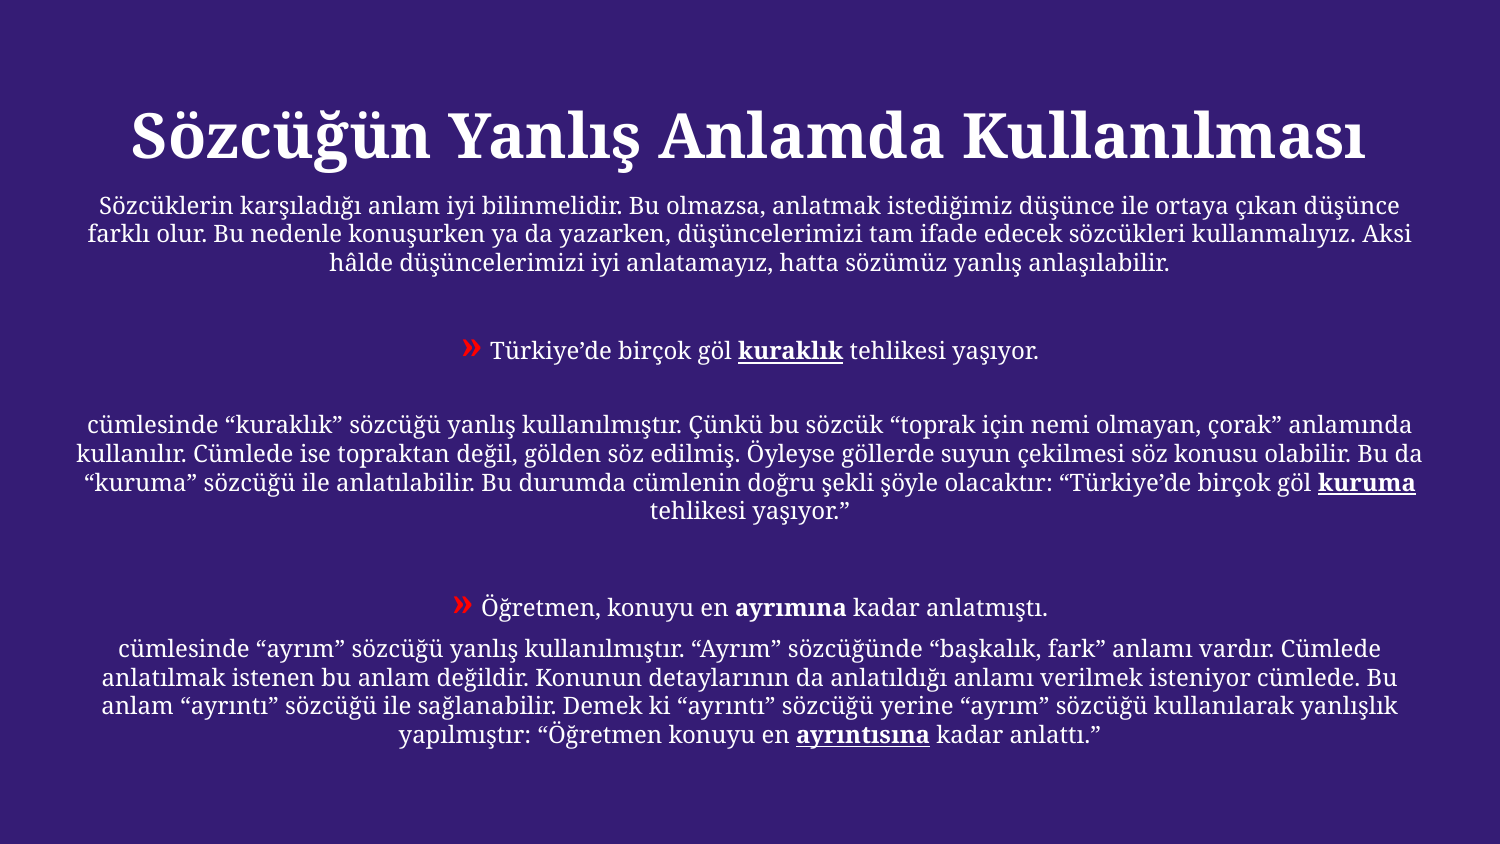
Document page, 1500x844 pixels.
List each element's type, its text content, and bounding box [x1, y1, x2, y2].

title Sözcüğün Yanlış Anlamda Kullanılması [51, 72, 1449, 167]
list Sözcüklerin karşıladığı anlam iyi bilinmelidir. Bu olmazsa, anlatmak istediğimiz düşünce ile ortaya çıkan düşünce farklı olur. Bu nedenle konuşurken ya da yazarken, düşüncelerimizi tam ifade edecek sözcükleri kullanmalıyız. Aksi hâlde düşüncelerimizi iyi anlatamayız, hatta sözümüz yanlış anlaşılabilir. » Türkiye’de birçok göl kuraklık tehlikesi yaşıyor. cümlesinde “kuraklık” sözcüğü yanlış kullanılmıştır. Çünkü bu sözcük “toprak için nemi olmayan, çorak” anlamında kullanılır. Cümlede ise topraktan değil, gölden söz edilmiş. Öyleyse göllerde suyun çekilmesi söz konusu olabilir. Bu da “kuruma” sözcüğü ile anlatılabilir. Bu durumda cümlenin doğru şekli şöyle olacaktır: “Türkiye’de birçok göl kuruma tehlikesi yaşıyor.” » Öğretmen, konuyu en ayrımına kadar anlatmıştı. cümlesinde “ayrım” sözcüğü yanlış kullanılmıştır. “Ayrım” sözcüğünde “başkalık, fark” anlamı vardır. Cümlede anlatılmak istenen bu anlam değildir. Konunun detaylarının da anlatıldığı anlamı verilmek isteniyor cümlede. Bu anlam “ayrıntı” sözcüğü ile sağlanabilir. Demek ki “ayrıntı” sözcüğü yerine “ayrım” sözcüğü kullanılarak yanlışlık yapılmıştır: “Öğretmen konuyu en ayrıntısına kadar anlattı.” [51, 189, 1449, 750]
